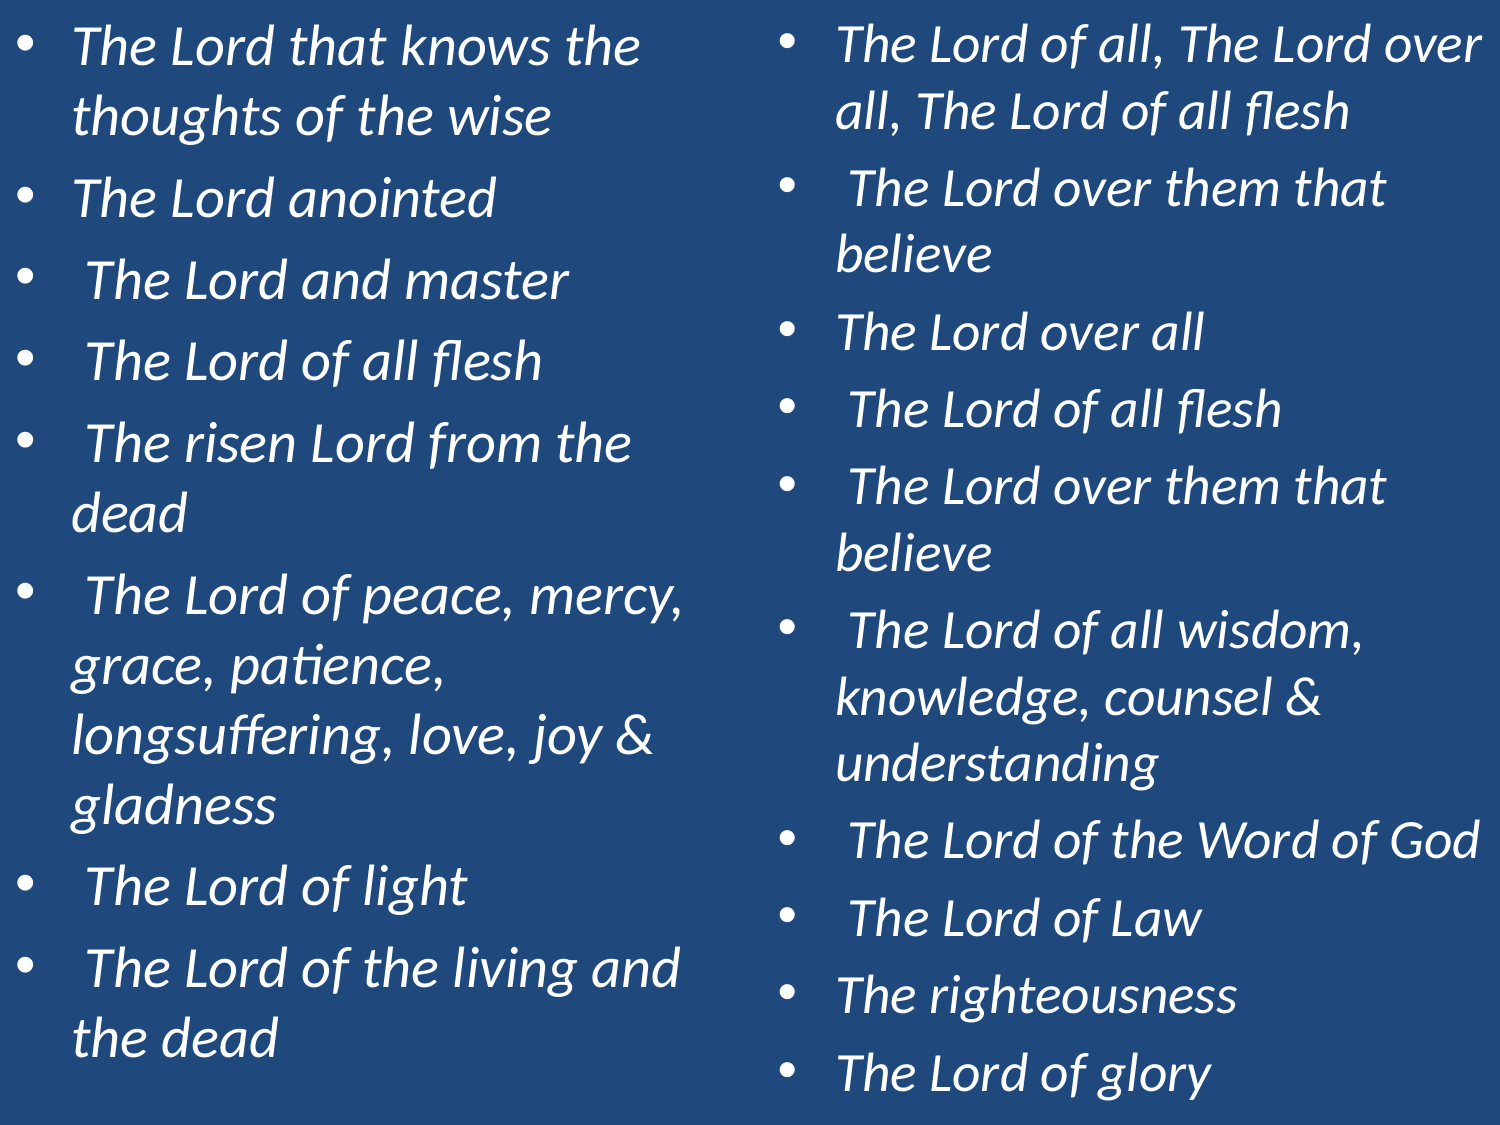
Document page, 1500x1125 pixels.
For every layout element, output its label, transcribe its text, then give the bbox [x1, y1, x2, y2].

list The Lord that knows the thoughts of the wise The Lord anointed The Lord and master The Lord of all flesh The risen Lord from the dead The Lord of peace, mercy, grace, patience, longsuffering, love, joy & gladness The Lord of light The Lord of the living and the dead [0, 0, 738, 1125]
list The Lord of all, The Lord over all, The Lord of all flesh The Lord over them that believe The Lord over all The Lord of all flesh The Lord over them that believe The Lord of all wisdom, knowledge, counsel & understanding The Lord of the Word of God The Lord of Law The righteousness The Lord of glory [762, 0, 1500, 1125]
